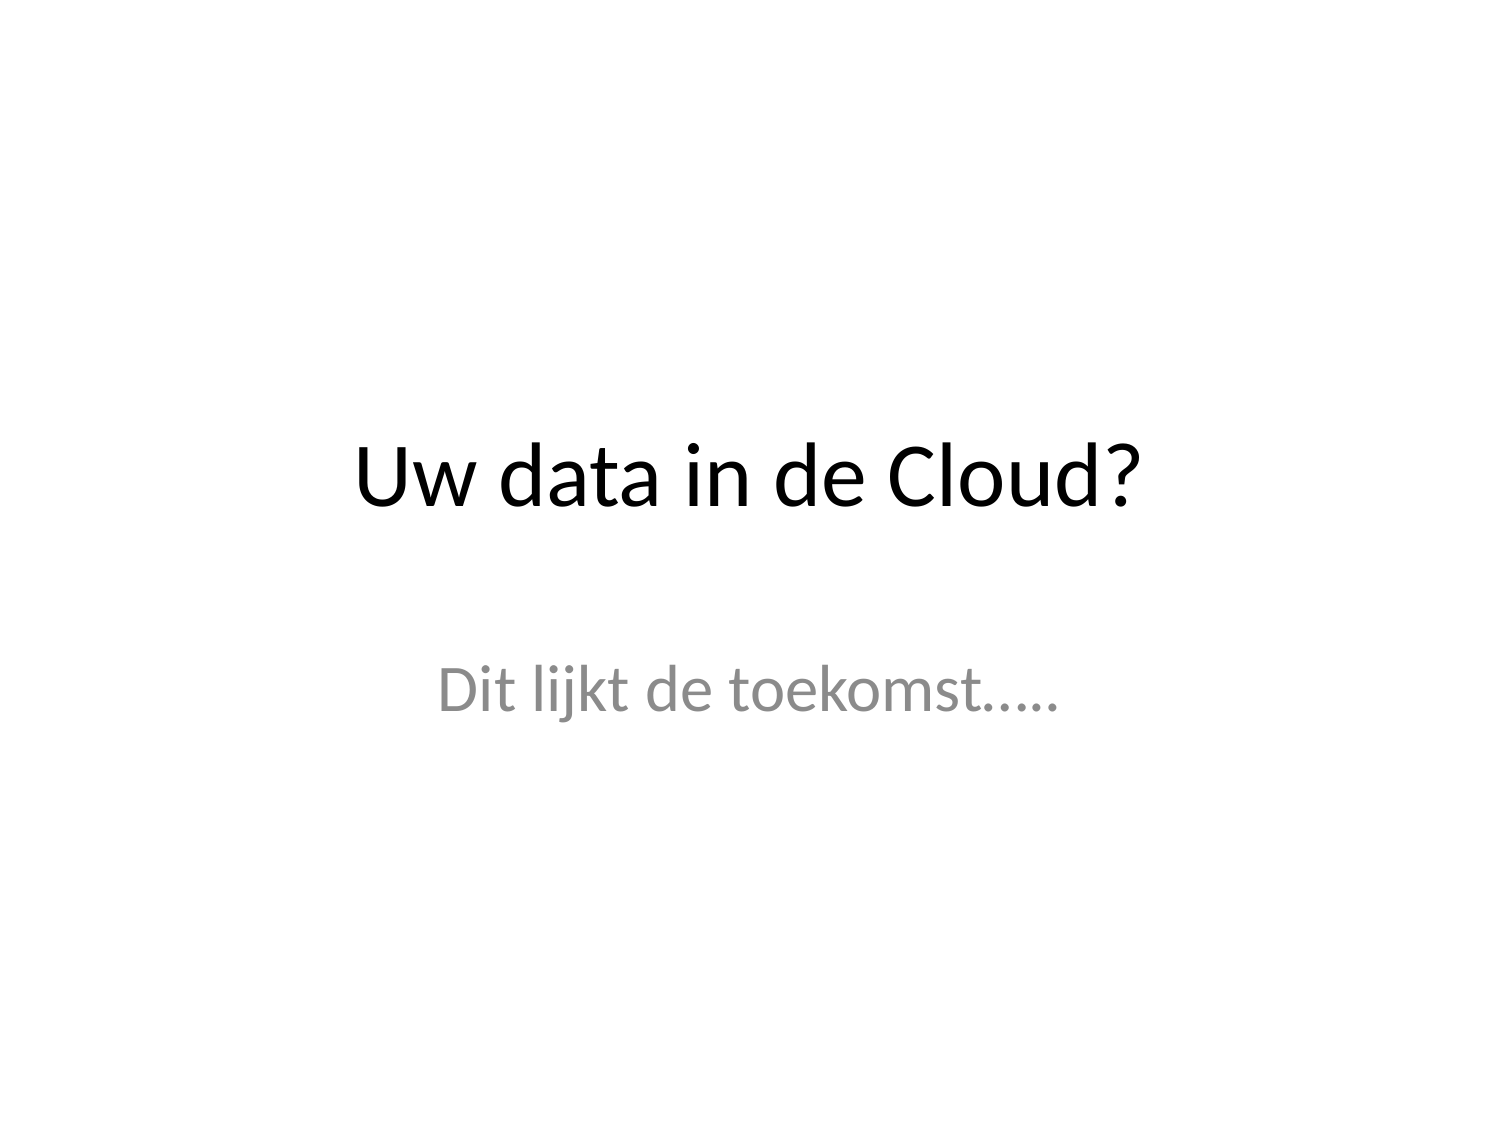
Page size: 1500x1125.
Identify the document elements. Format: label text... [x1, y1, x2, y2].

title Uw data in de Cloud? [112, 349, 1388, 591]
subtitle Dit lijkt de toekomst….. [225, 637, 1275, 925]
